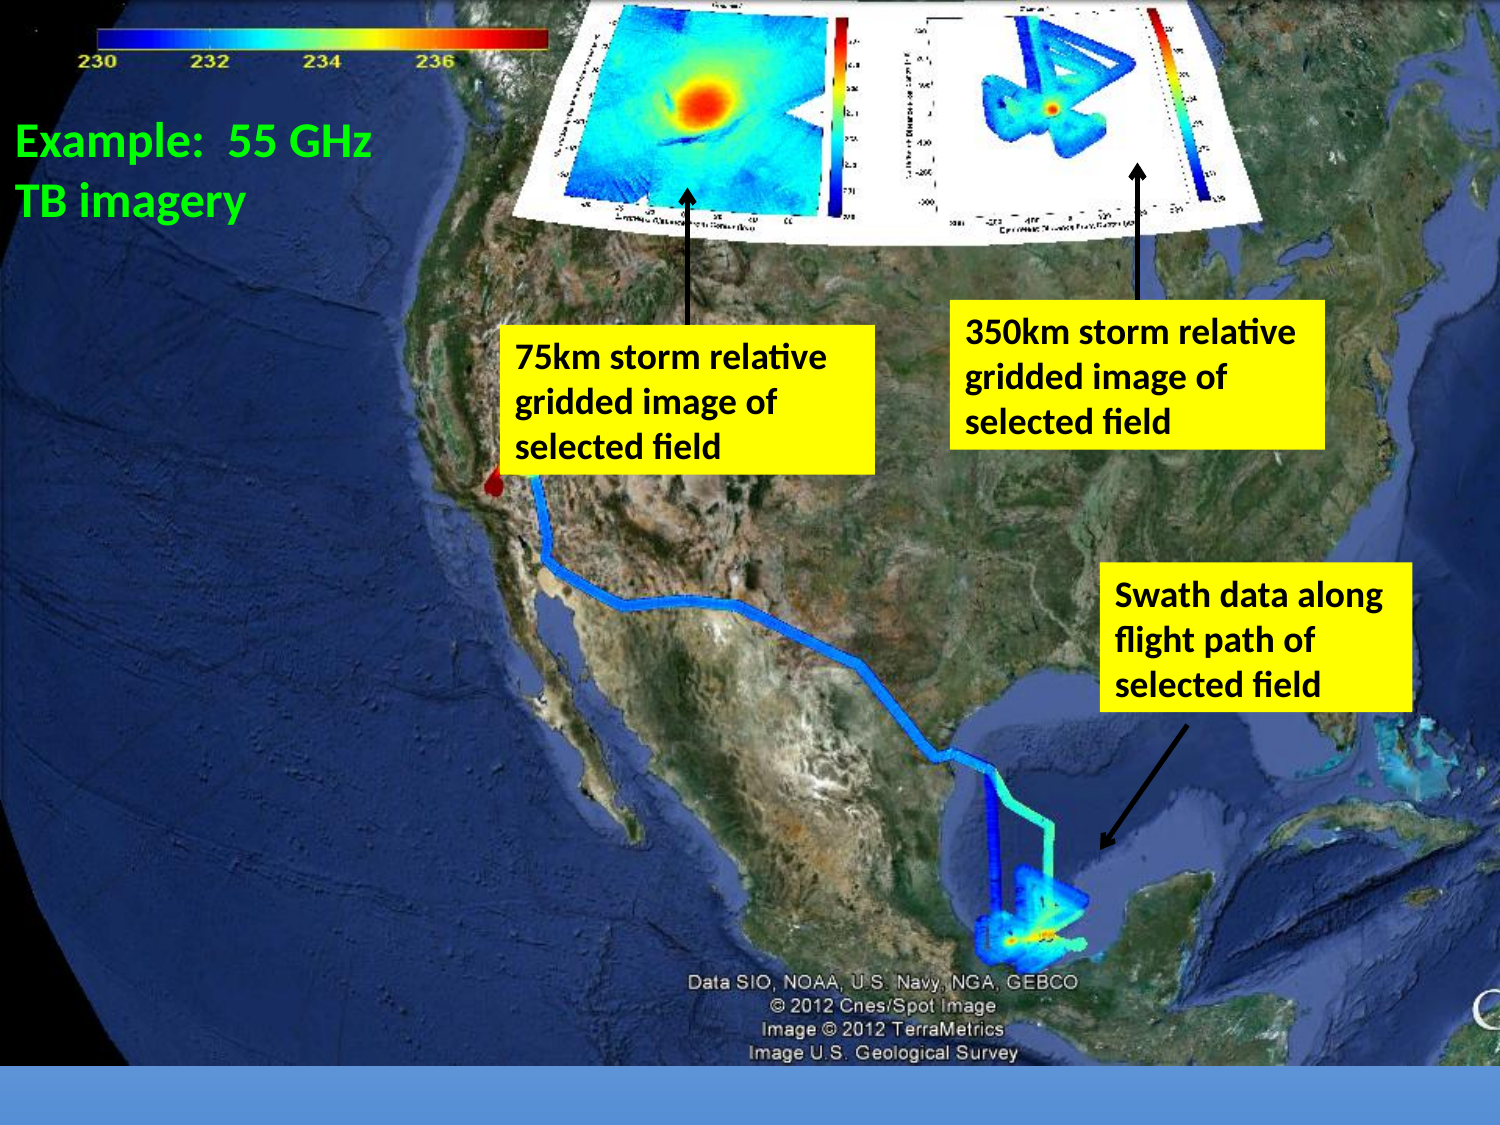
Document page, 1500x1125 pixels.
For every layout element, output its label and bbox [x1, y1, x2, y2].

picture [0, 0, 1500, 1066]
text_box [1099, 724, 1188, 851]
